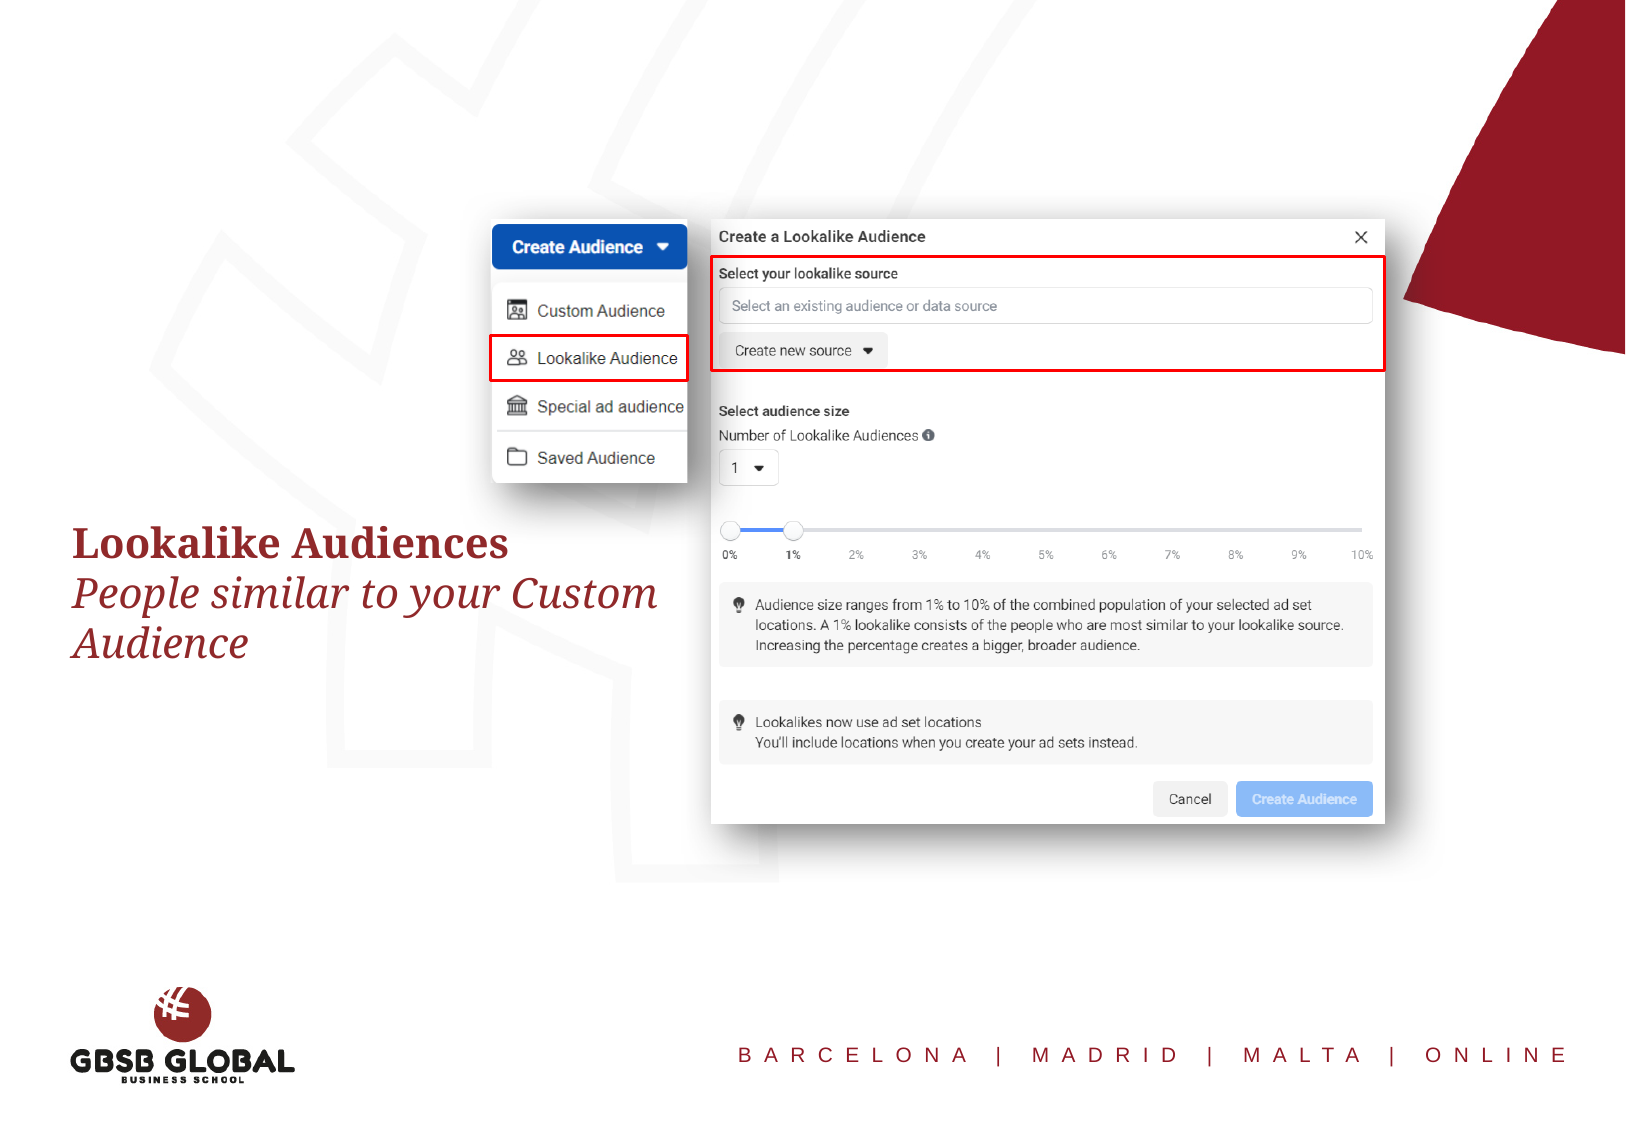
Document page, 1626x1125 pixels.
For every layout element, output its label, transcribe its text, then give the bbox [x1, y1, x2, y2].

picture [0, 0, 1626, 1125]
text_box Lookalike Audiences People similar to your Custom Audience [57, 562, 693, 622]
